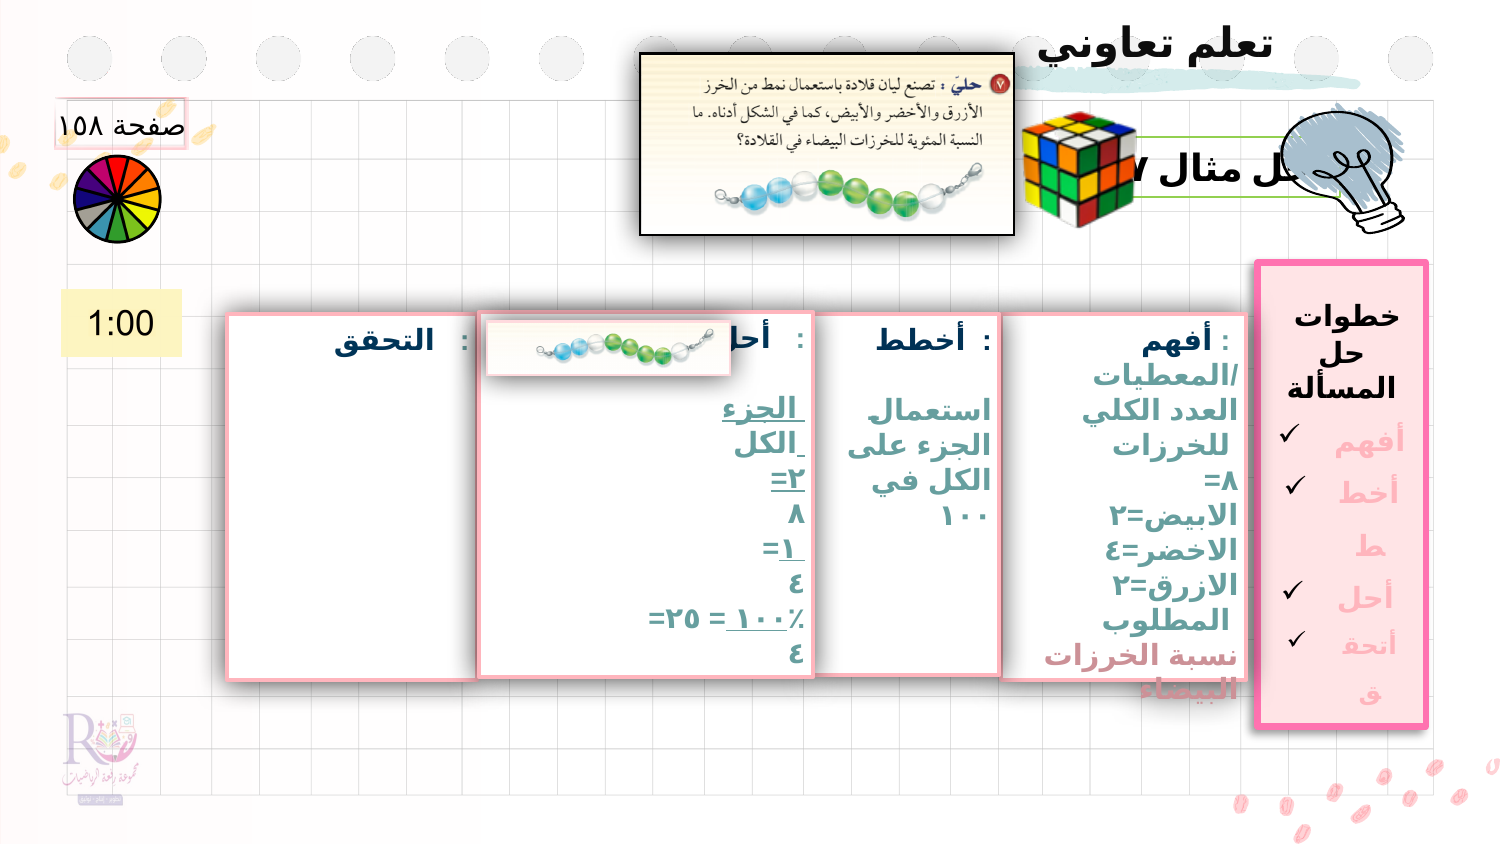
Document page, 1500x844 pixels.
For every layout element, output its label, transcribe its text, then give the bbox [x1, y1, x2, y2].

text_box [1018, 65, 1361, 95]
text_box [1257, 194, 1427, 795]
picture [0, 0, 1500, 844]
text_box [478, 311, 814, 678]
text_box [1279, 110, 1406, 192]
text_box تعلم تعاوني [1028, 8, 1283, 63]
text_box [60, 157, 182, 358]
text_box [1018, 103, 1341, 236]
text_box أفهم : المعطيات/ العدد الكلي للخرزات =٨ الابيض=٢ الاخضر=٤ الازرق=٢ المطلوب نسبة الخرزات البيضاء [1018, 313, 1247, 680]
text_box التحقق : [226, 313, 457, 680]
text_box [54, 97, 189, 150]
text_box أخطط : استعمال الجزء على الكل في ١٠٠ [833, 313, 1000, 676]
